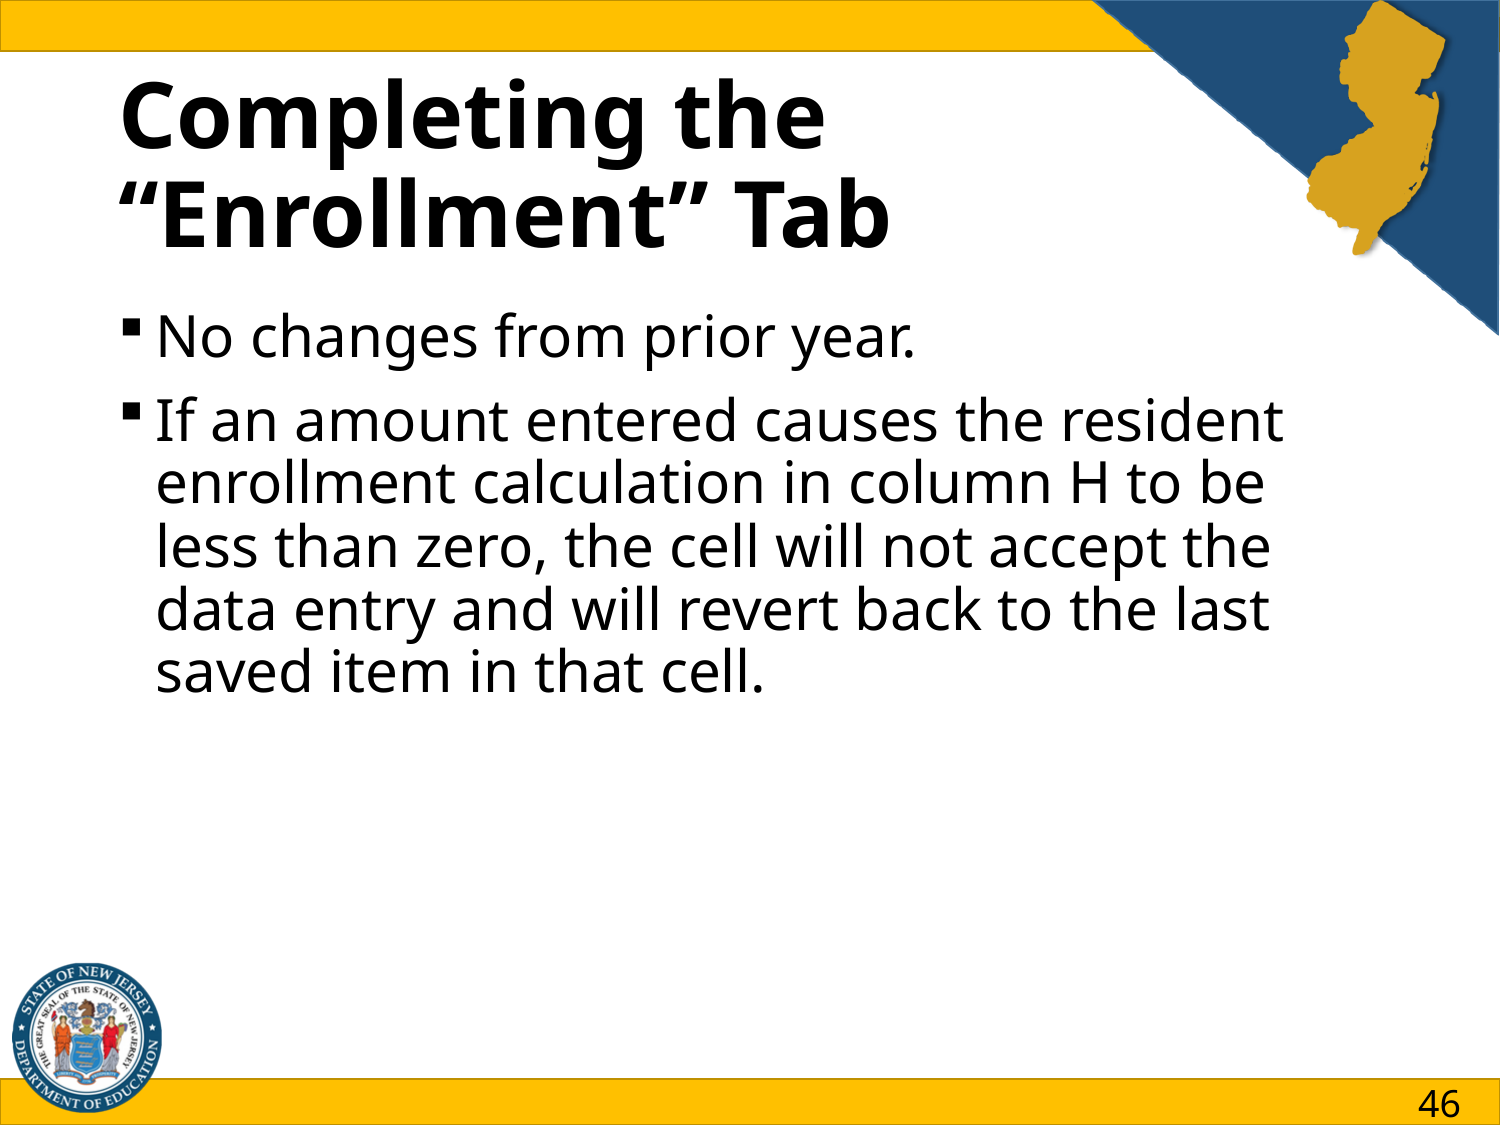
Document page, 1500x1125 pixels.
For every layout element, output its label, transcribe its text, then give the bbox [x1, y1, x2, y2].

picture [1090, 0, 1500, 336]
list No changes from prior year. If an amount entered causes the resident enrollment calculation in column H to be less than zero, the cell will not accept the data entry and will revert back to the last saved item in that cell. [103, 299, 1397, 1014]
slide_number 46 [1138, 1072, 1476, 1125]
title Completing the “Enrollment” Tab [103, 59, 1317, 278]
picture [12, 962, 162, 1113]
